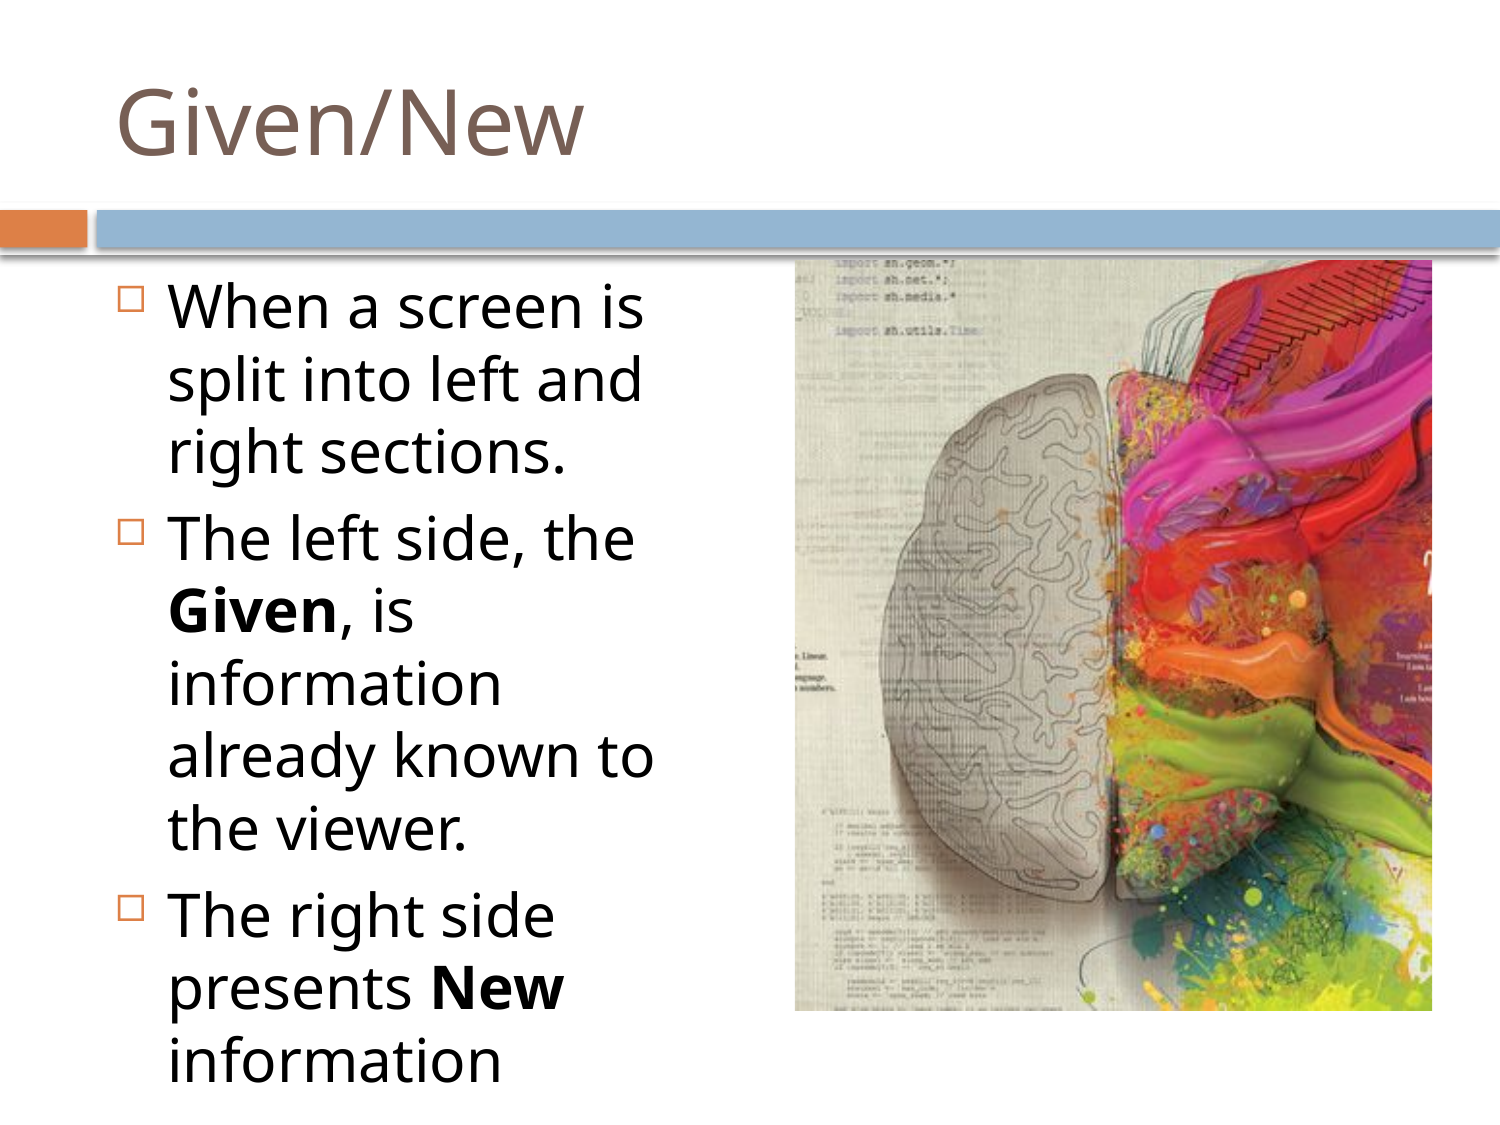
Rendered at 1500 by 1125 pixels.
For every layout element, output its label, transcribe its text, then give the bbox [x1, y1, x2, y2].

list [794, 260, 1433, 1011]
list When a screen is split into left and right sections. The left side, the Given, is information already known to the viewer. The right side presents New information [99, 260, 738, 1011]
title Given/New [99, 37, 1438, 200]
